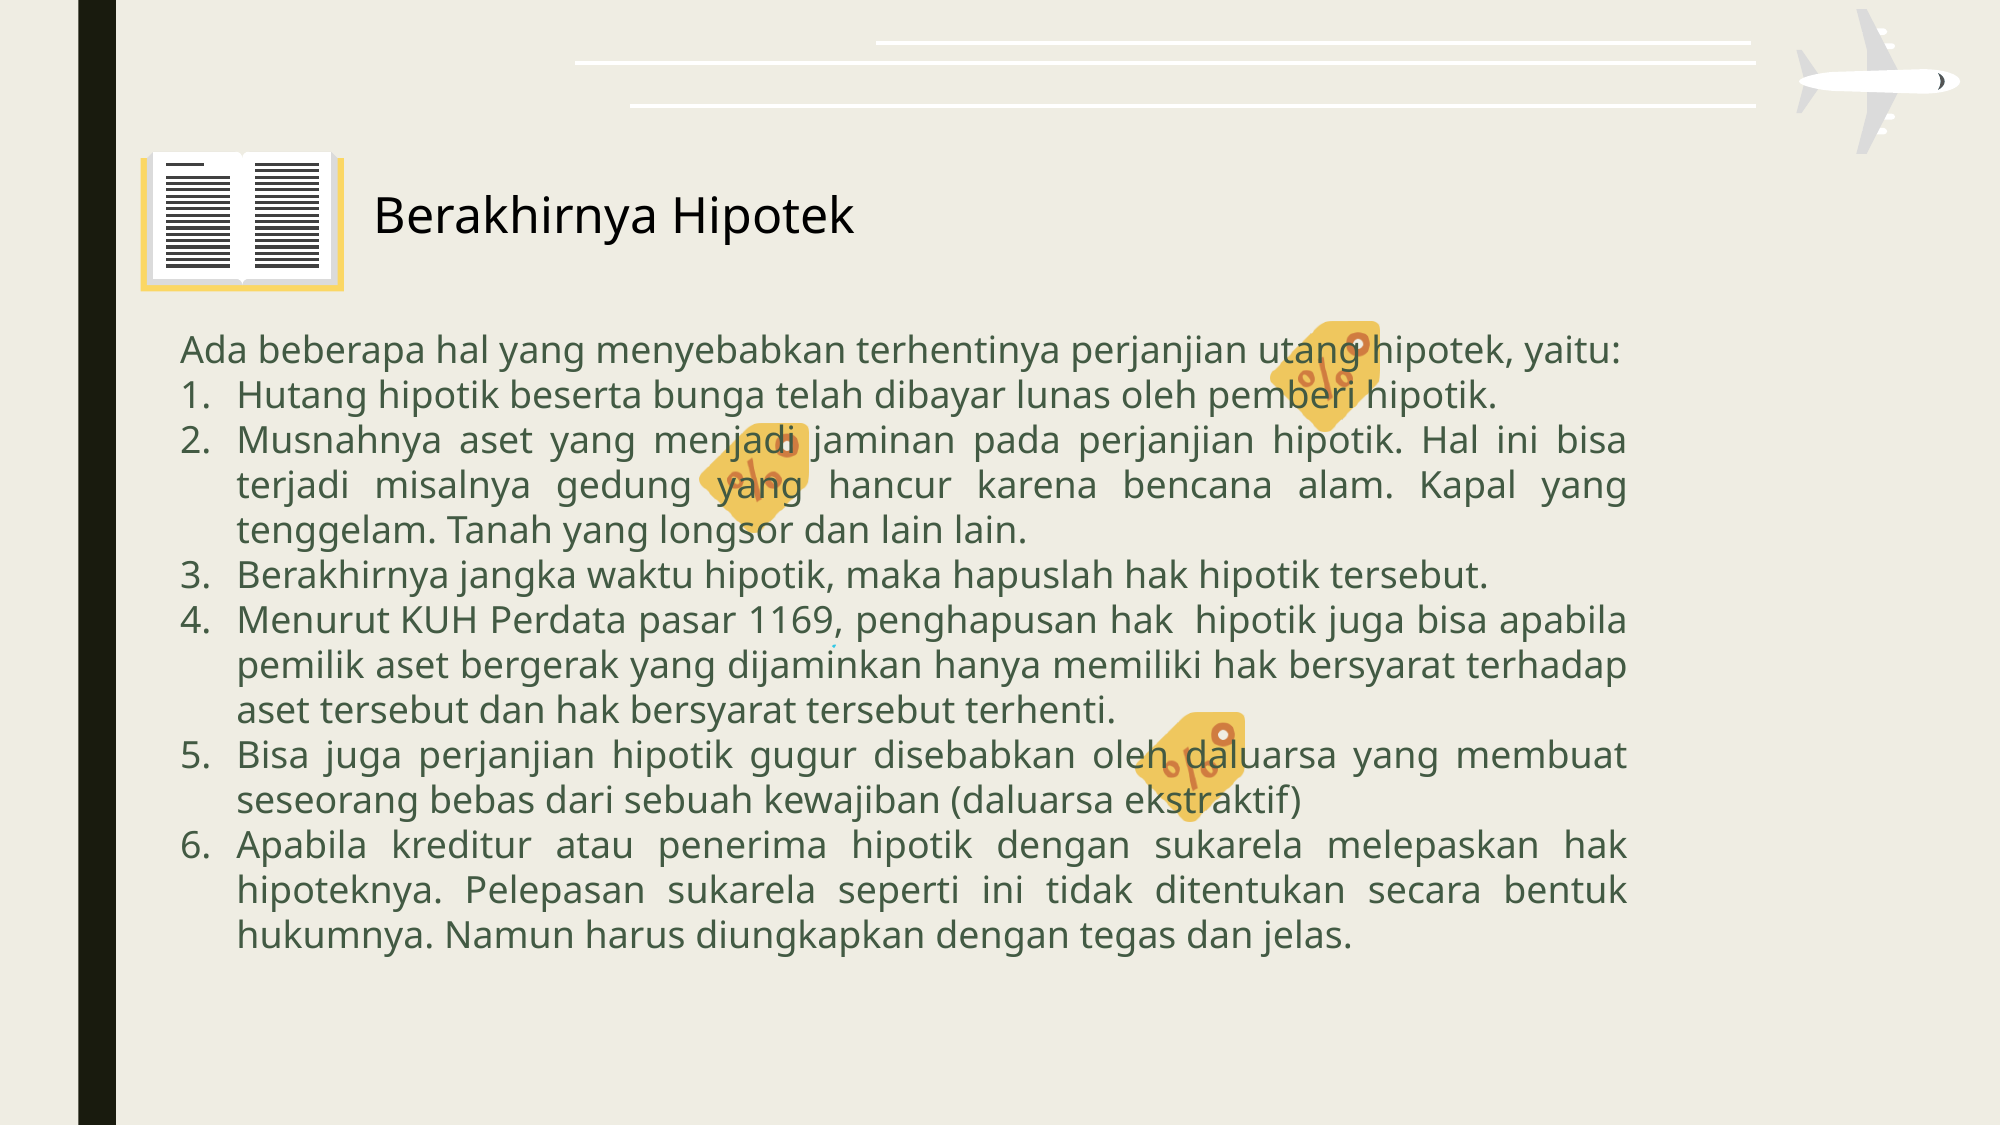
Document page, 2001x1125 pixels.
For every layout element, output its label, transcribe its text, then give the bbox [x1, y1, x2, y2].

picture [140, 151, 345, 292]
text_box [575, 9, 1961, 154]
text_box Ada beberapa hal yang menyebabkan terhentinya perjanjian utang hipotek, yaitu: Hutang hipotik beserta bunga telah dibayar lunas oleh pemberi hipotik. Musnahnya aset yang menjadi jaminan pada perjanjian hipotik. Hal ini bisa terjadi misalnya gedung yang hancur karena bencana alam. Kapal yang tenggelam. Tanah yang longsor dan lain lain. Berakhirnya jangka waktu hipotik, maka hapuslah hak hipotik tersebut. Menurut KUH Perdata pasar 1169, penghapusan hak hipotik juga bisa apabila pemilik aset bergerak yang dijaminkan hanya memiliki hak bersyarat terhadap aset tersebut dan hak bersyarat tersebut terhenti. Bisa juga perjanjian hipotik gugur disebabkan oleh daluarsa yang membuat seseorang bebas dari sebuah kewajiban (daluarsa ekstraktif) Apabila kreditur atau penerima hipotik dengan sukarela melepaskan hak hipoteknya. Pelepasan sukarela seperti ini tidak ditentukan secara bentuk hukumnya. Namun harus diungkapkan dengan tegas dan jelas. [165, 319, 1644, 964]
picture [1270, 321, 1380, 432]
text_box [358, 175, 872, 648]
picture [1135, 712, 1245, 822]
picture [699, 423, 809, 533]
